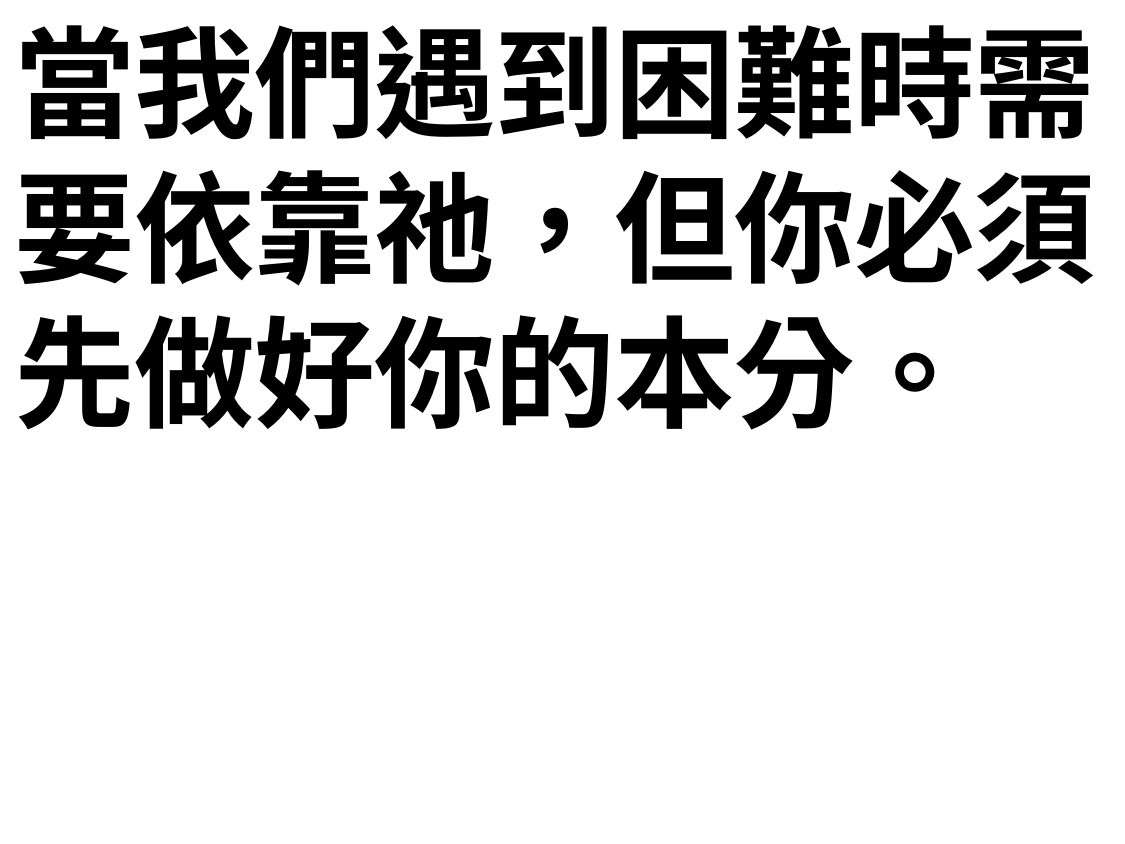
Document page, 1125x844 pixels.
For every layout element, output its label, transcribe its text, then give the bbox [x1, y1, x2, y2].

text_box 當我們遇到困難時需要依靠祂，但你必須先做好你的本分。 [0, 0, 1125, 450]
